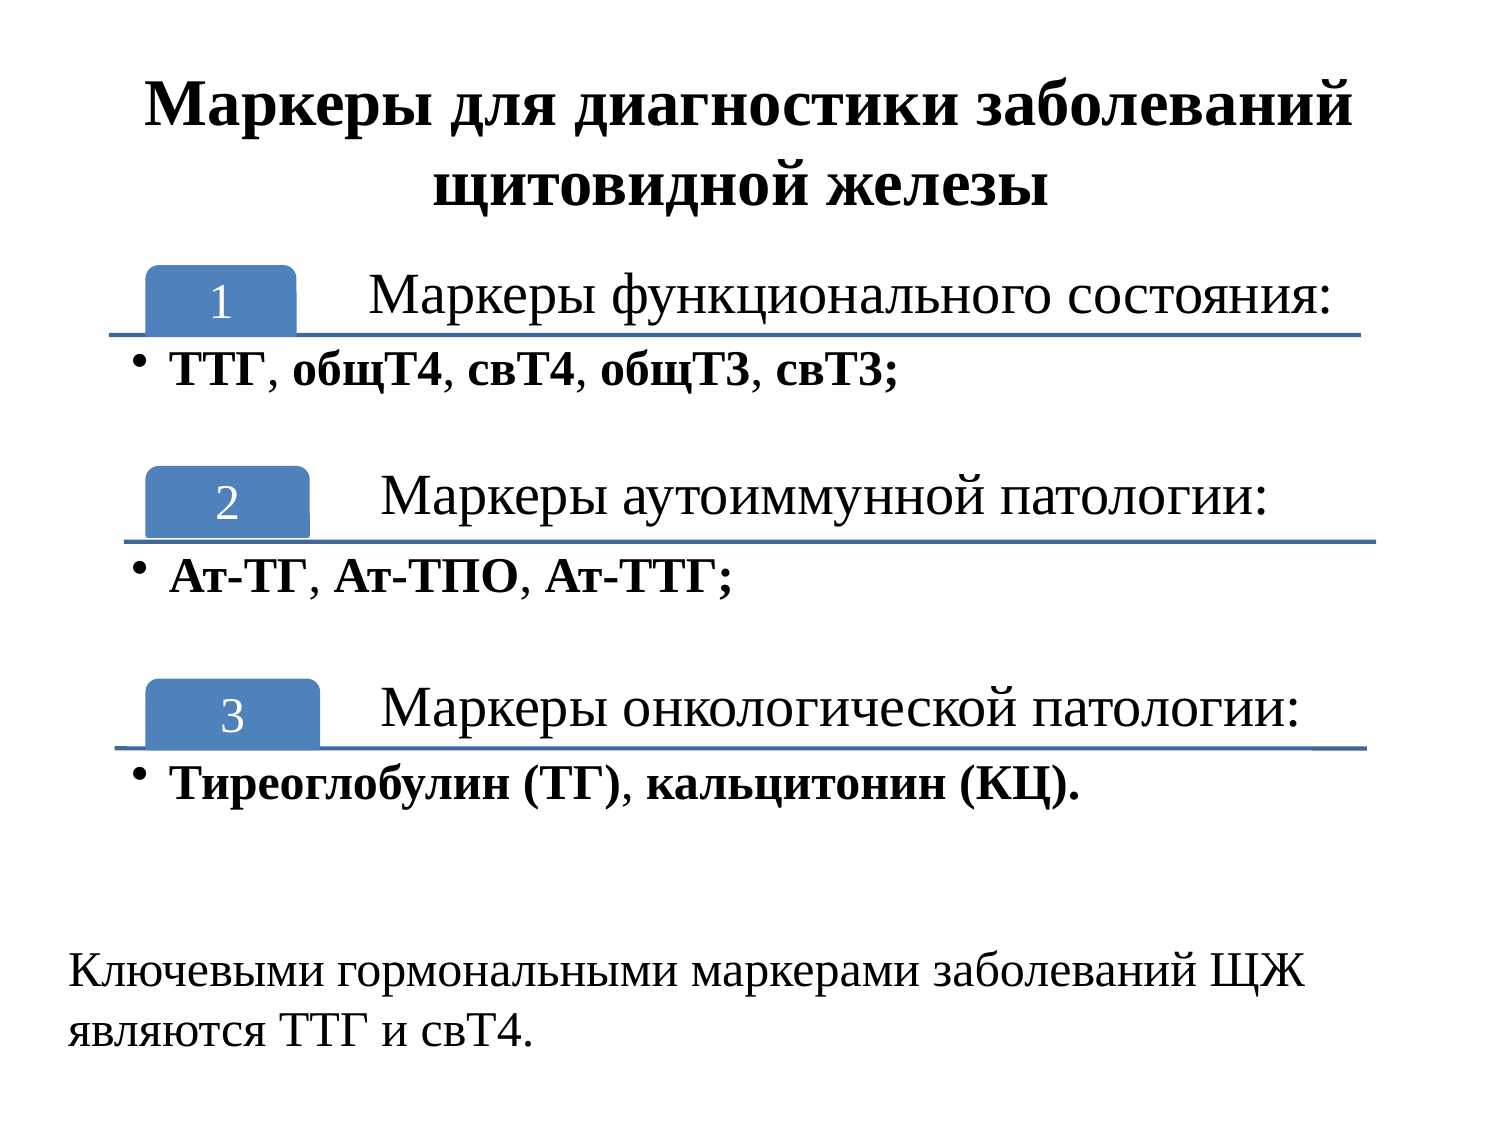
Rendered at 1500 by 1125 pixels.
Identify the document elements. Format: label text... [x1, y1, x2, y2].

list Ключевыми гормональными маркерами заболеваний ЩЖ являются ТТГ и свТ4. [53, 928, 1404, 1087]
title Маркеры для диагностики заболеваний щитовидной железы [75, 45, 1425, 233]
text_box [123, 266, 1377, 885]
